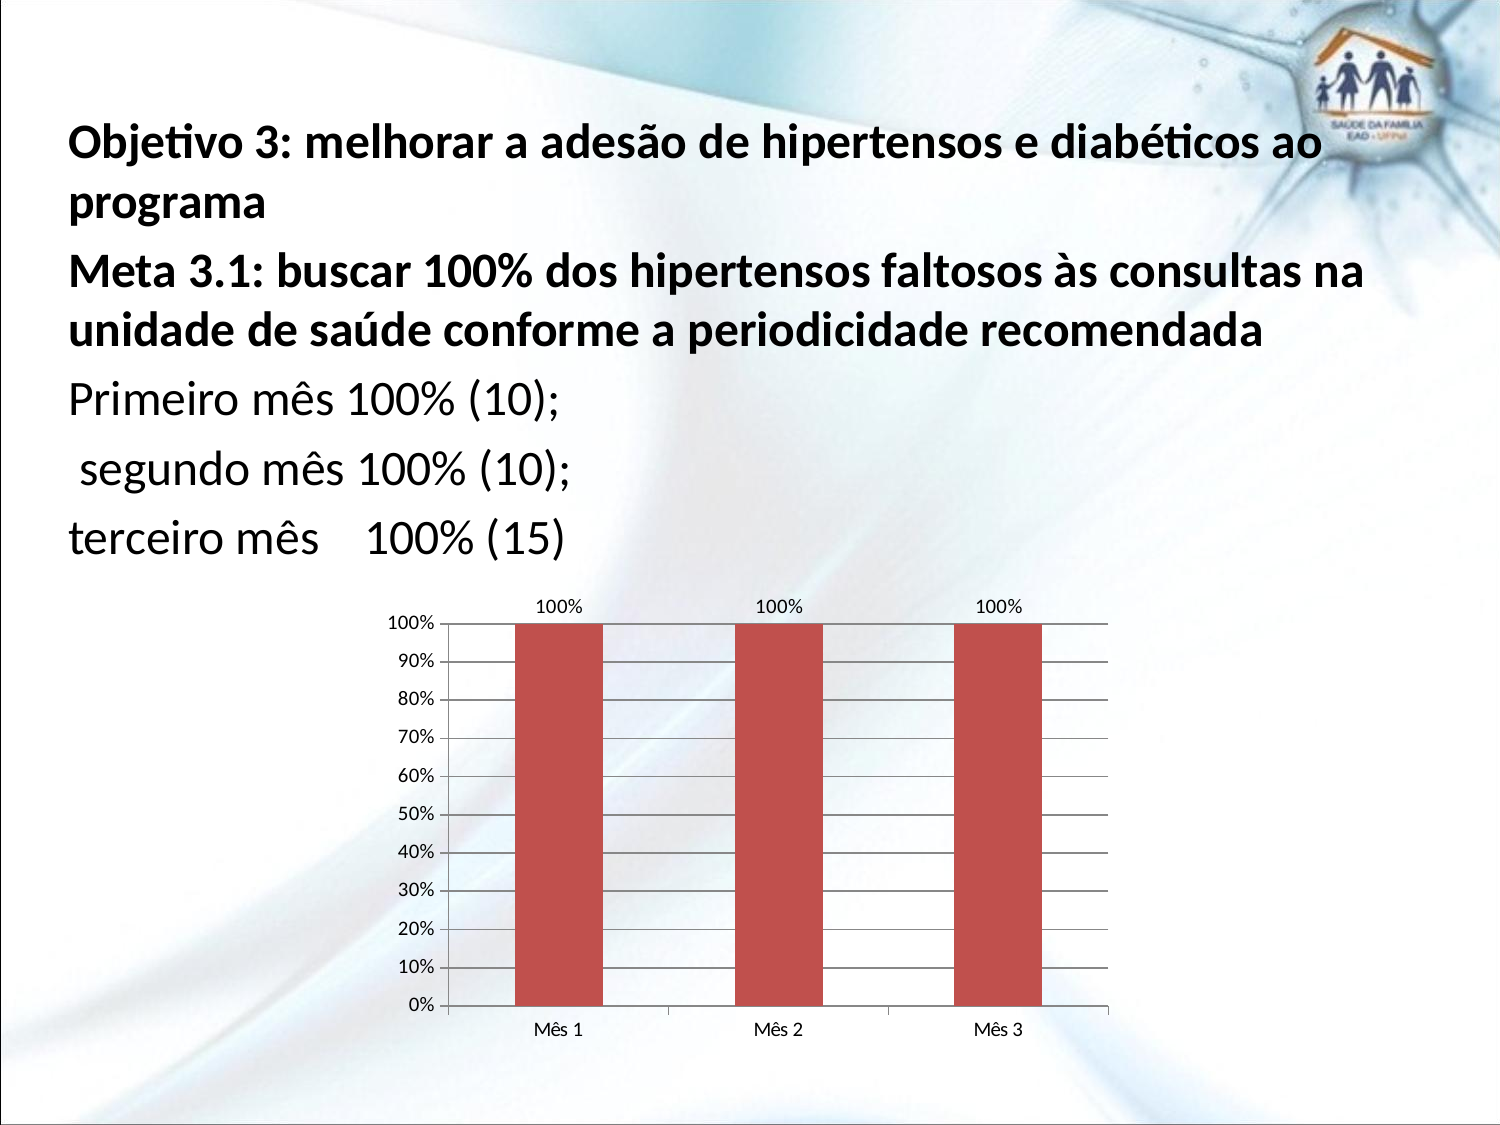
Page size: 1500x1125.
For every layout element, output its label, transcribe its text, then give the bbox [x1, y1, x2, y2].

list Objetivo 3: melhorar a adesão de hipertensos e diabéticos ao programa Meta 3.1: buscar 100% dos hipertensos faltosos às consultas na unidade de saúde conforme a periodicidade recomendada Primeiro mês 100% (10); segundo mês 100% (10); terceiro mês 100% (15) [53, 101, 1471, 575]
picture [0, 0, 1500, 1125]
chart [371, 597, 1124, 1050]
